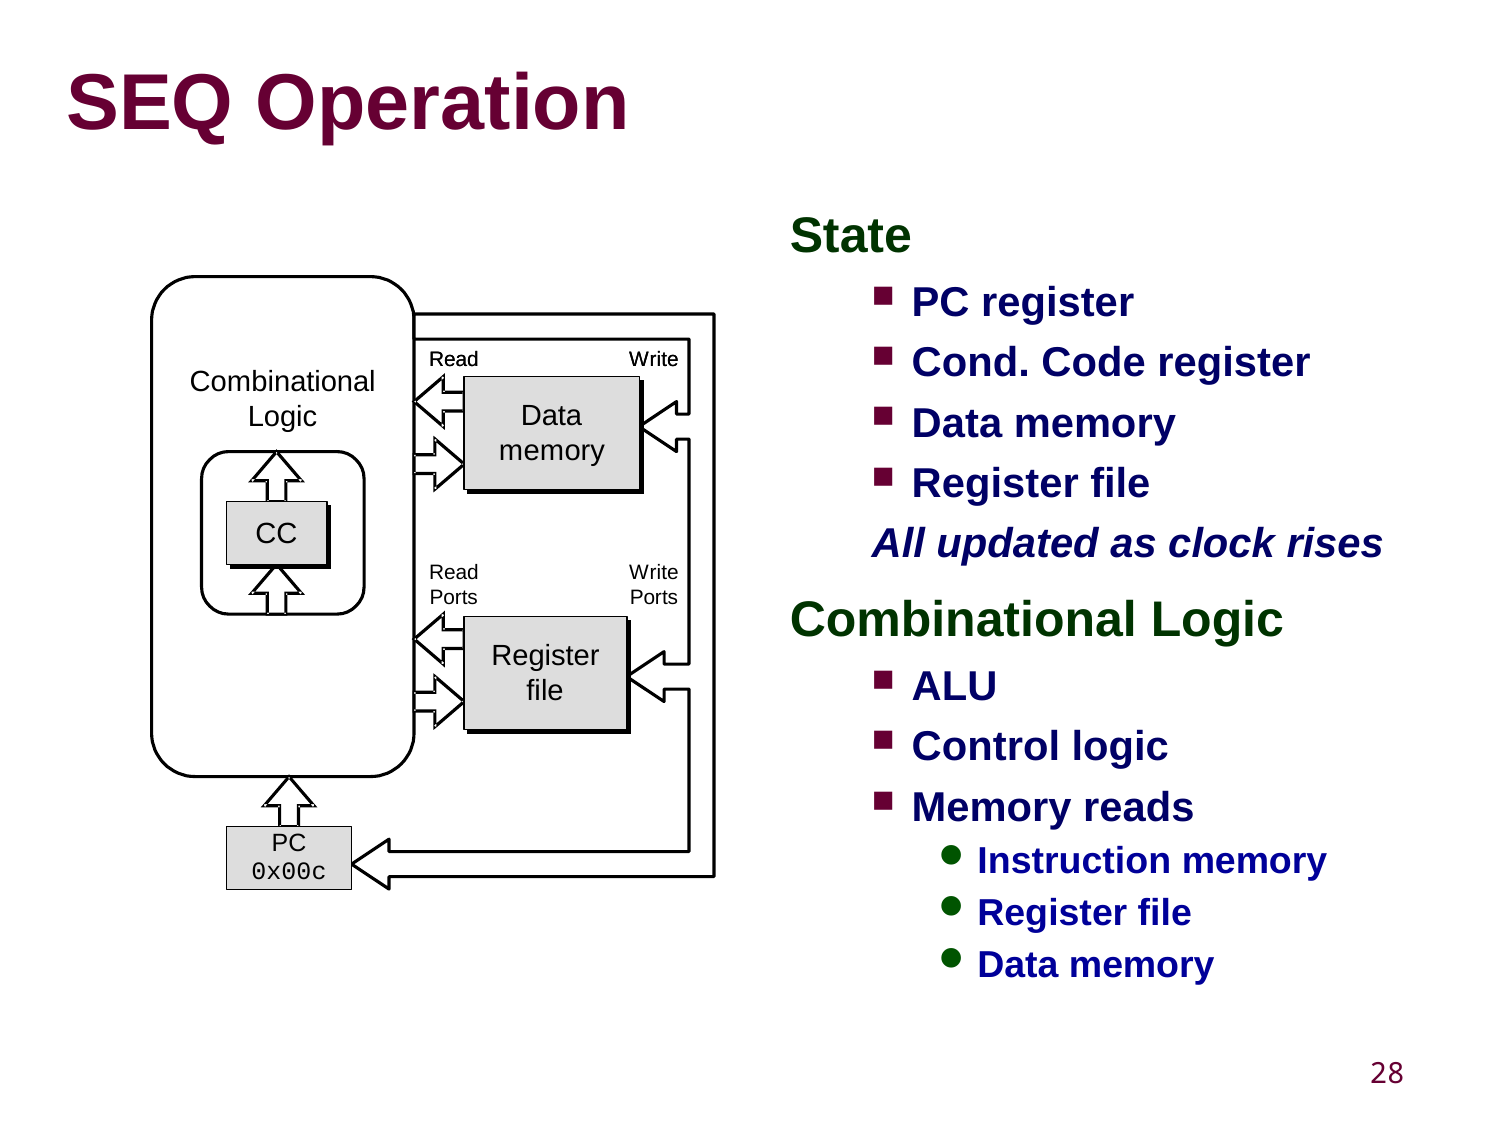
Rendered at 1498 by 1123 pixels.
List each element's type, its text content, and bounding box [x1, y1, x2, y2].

list State PC register Cond. Code register Data memory Register file All updated as clock rises Combinational Logic ALU Control logic Memory reads Instruction memory Register file Data memory [774, 200, 1409, 1056]
title SEQ Operation [66, 40, 1495, 169]
picture [149, 274, 719, 894]
